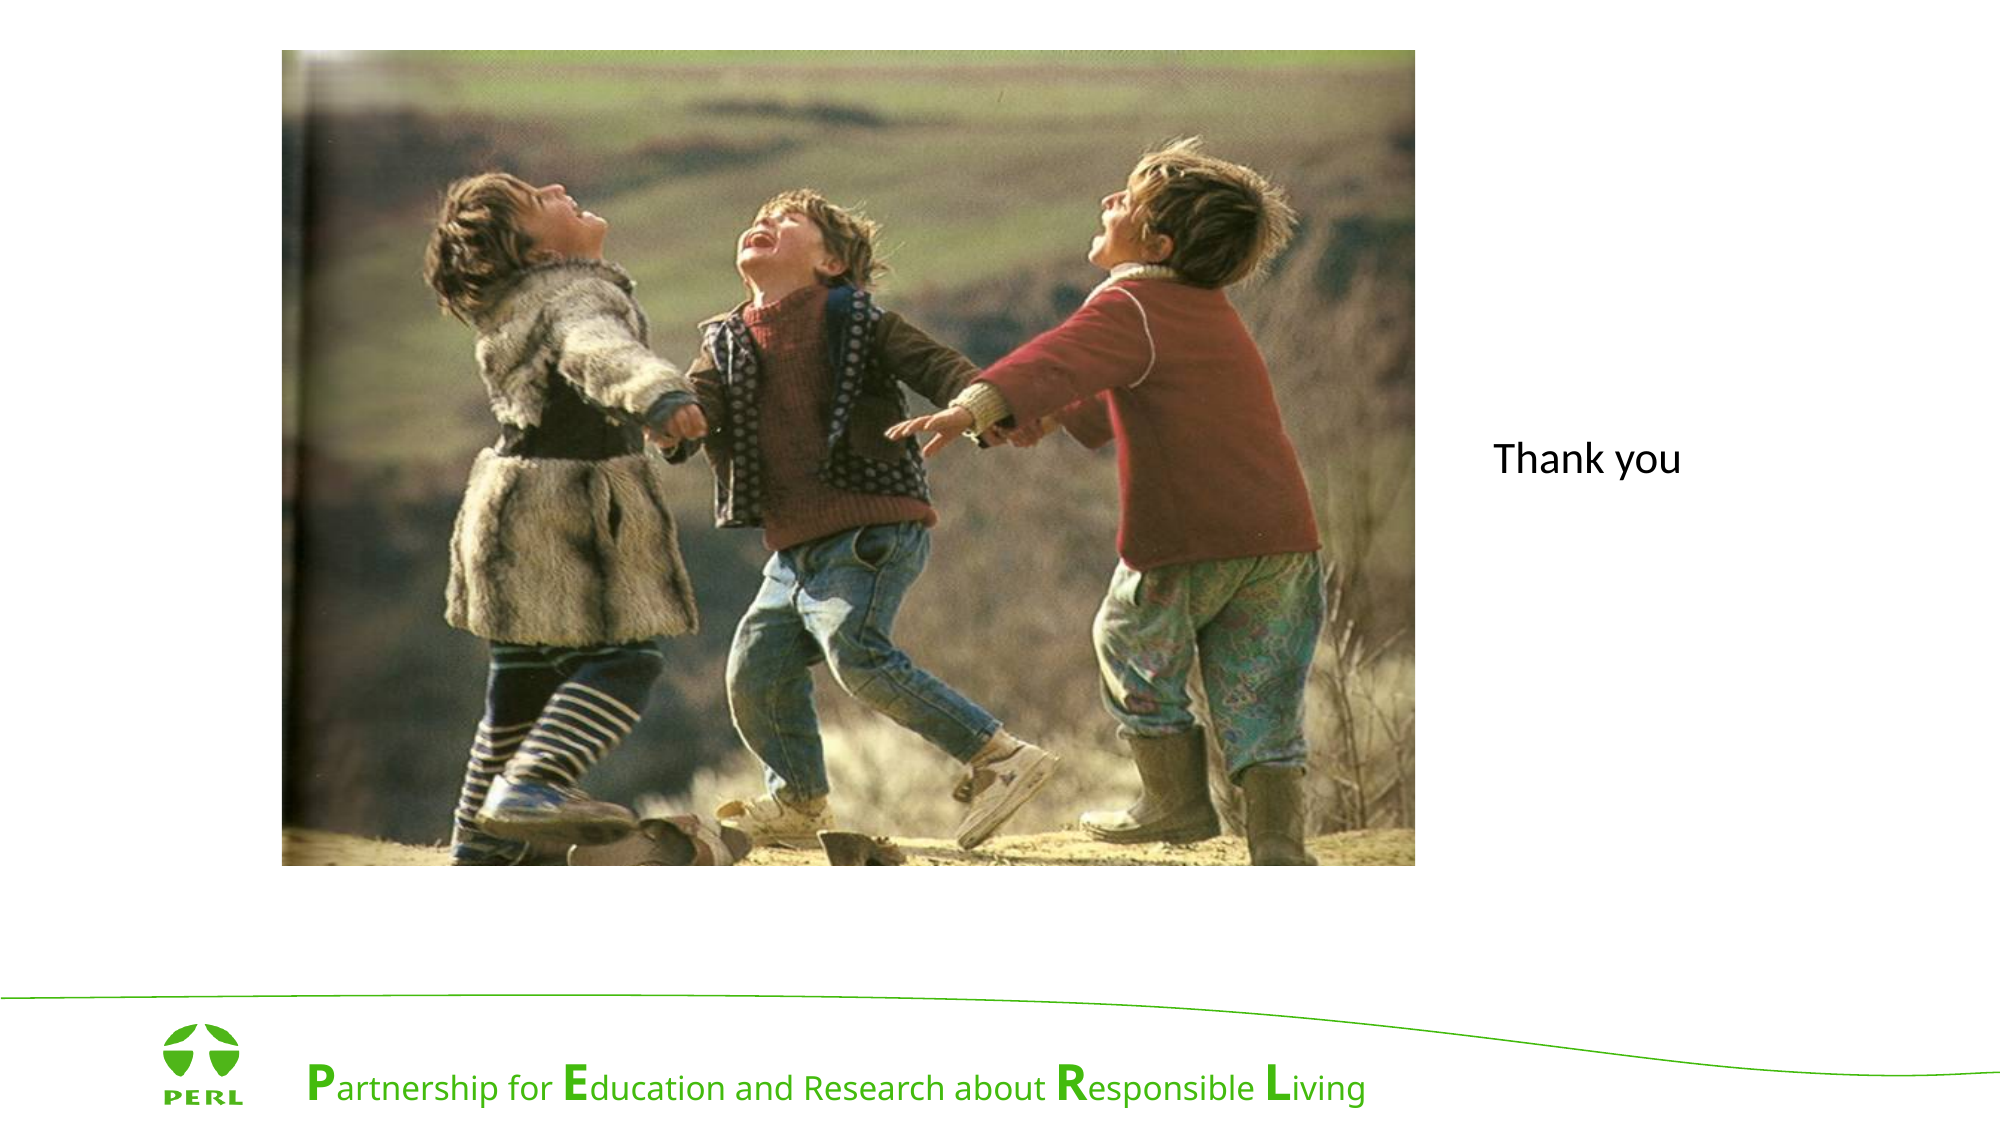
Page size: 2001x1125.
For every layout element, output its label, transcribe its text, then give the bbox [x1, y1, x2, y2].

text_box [0, 990, 2000, 1114]
picture [281, 50, 1416, 866]
text_box Thank you (The Treasure Within, Delores) [1416, 420, 1763, 515]
